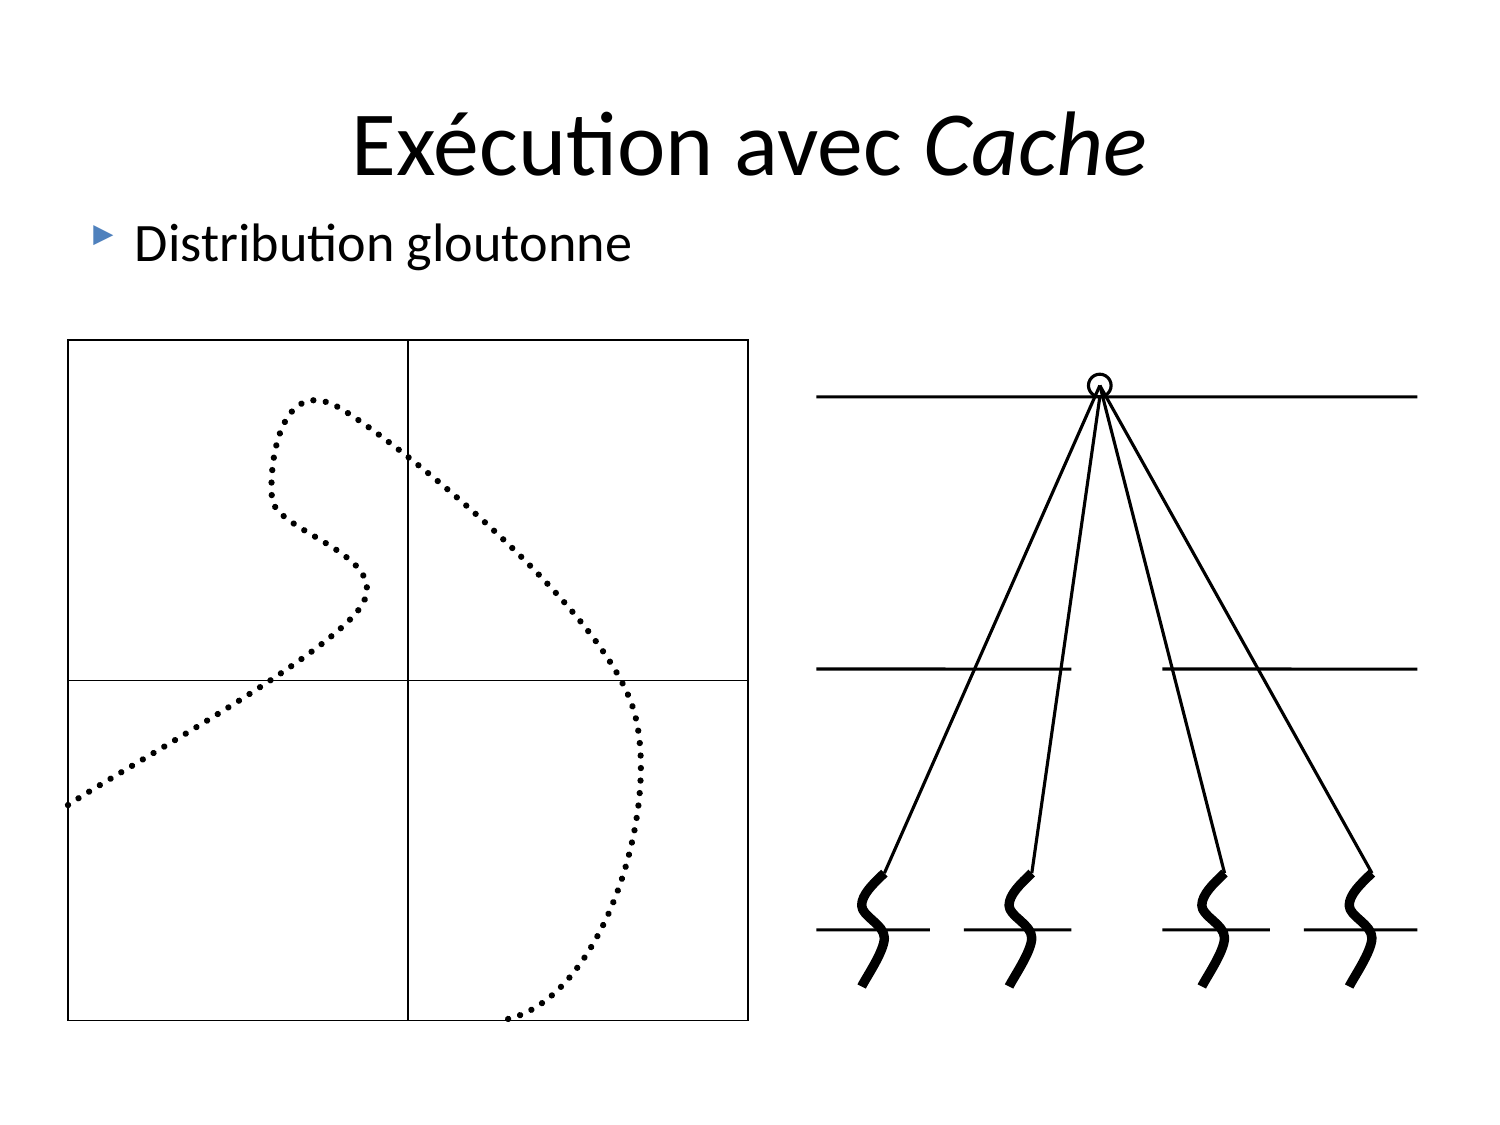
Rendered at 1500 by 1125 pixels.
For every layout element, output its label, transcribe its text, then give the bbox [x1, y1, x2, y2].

text_box [1349, 873, 1372, 987]
text_box [861, 873, 885, 987]
text_box [503, 680, 749, 1021]
text_box [67, 400, 641, 1021]
text_box [409, 977, 497, 1021]
text_box [1009, 873, 1032, 987]
text_box [1201, 873, 1225, 987]
text_box [409, 341, 749, 680]
text_box [67, 806, 409, 1021]
text_box [67, 680, 269, 805]
text_box Distribution gloutonne [74, 199, 1425, 341]
text_box [67, 340, 409, 680]
text_box [1088, 374, 1112, 397]
title Exécution avec Cache [75, 45, 1425, 199]
